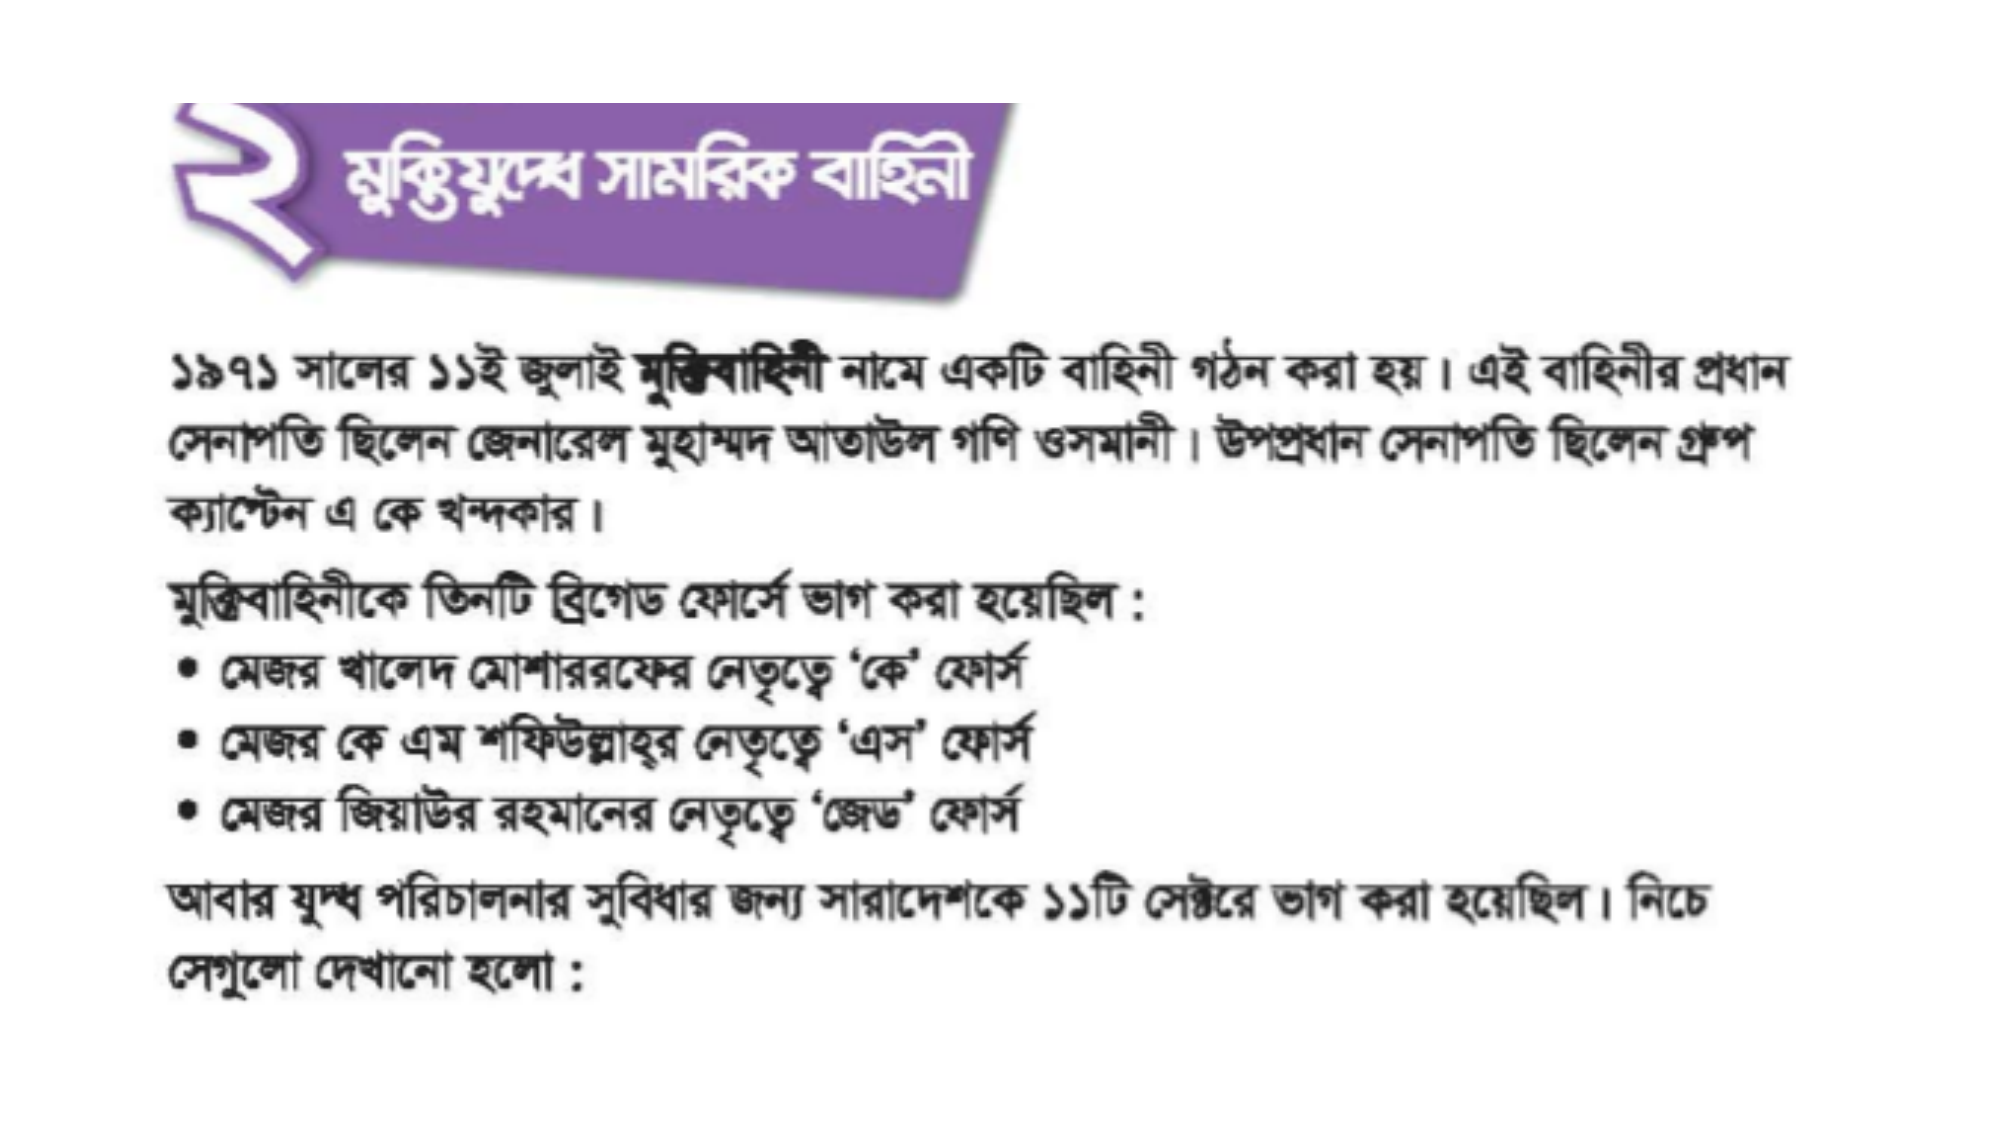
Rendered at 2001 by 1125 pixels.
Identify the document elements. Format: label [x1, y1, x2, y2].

picture [89, 103, 1893, 1025]
